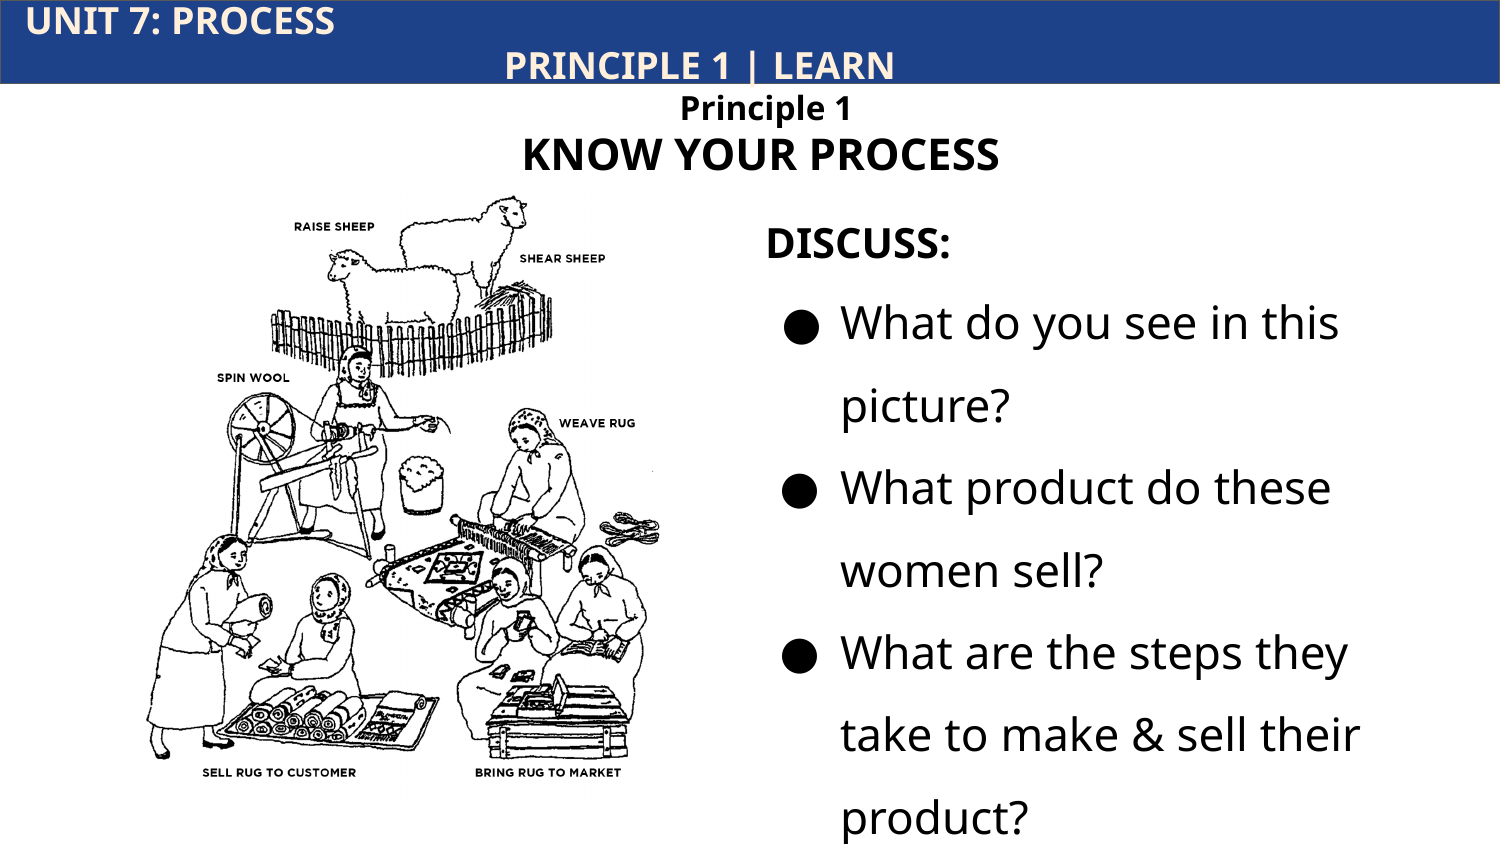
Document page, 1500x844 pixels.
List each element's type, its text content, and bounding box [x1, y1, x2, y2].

text_box DISCUSS: What do you see in this picture? What product do these women sell? What are the steps they take to make & sell their product? [750, 189, 1448, 844]
text_box UNIT 7: PROCESS PRINCIPLE 1 | LEARN [0, 0, 1500, 84]
picture [118, 188, 683, 808]
text_box Principle 1 KNOW YOUR PROCESS [50, 71, 1482, 189]
